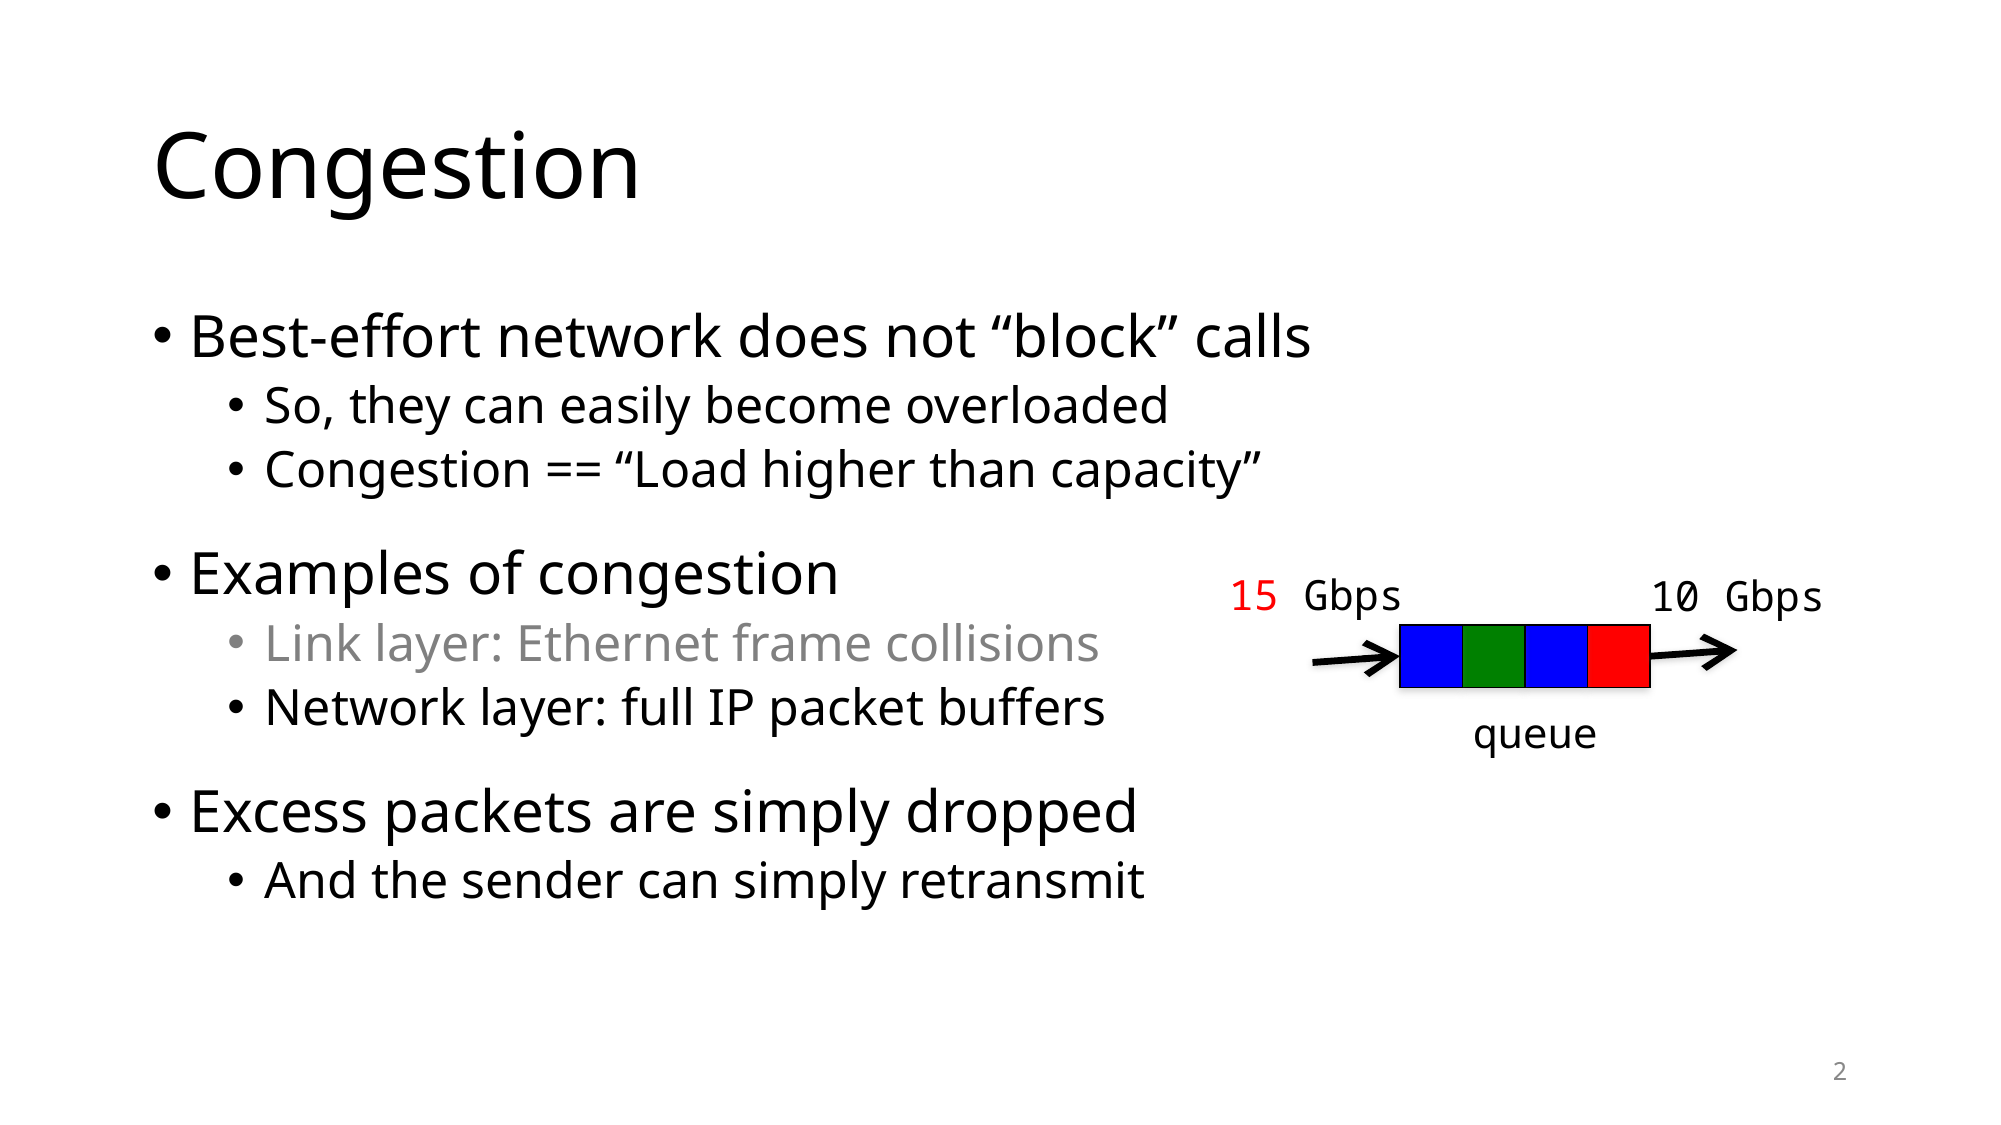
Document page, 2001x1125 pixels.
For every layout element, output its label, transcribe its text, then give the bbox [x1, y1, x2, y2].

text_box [1220, 561, 1834, 766]
title Congestion [137, 59, 1863, 278]
list Best-effort network does not “block” calls So, they can easily become overloaded Congestion == “Load higher than capacity” Examples of congestion Link layer: Ethernet frame collisions Network layer: full IP packet buffers Excess packets are simply dropped And the sender can simply retransmit [137, 299, 1863, 1014]
slide_number 2 [1412, 1042, 1863, 1103]
